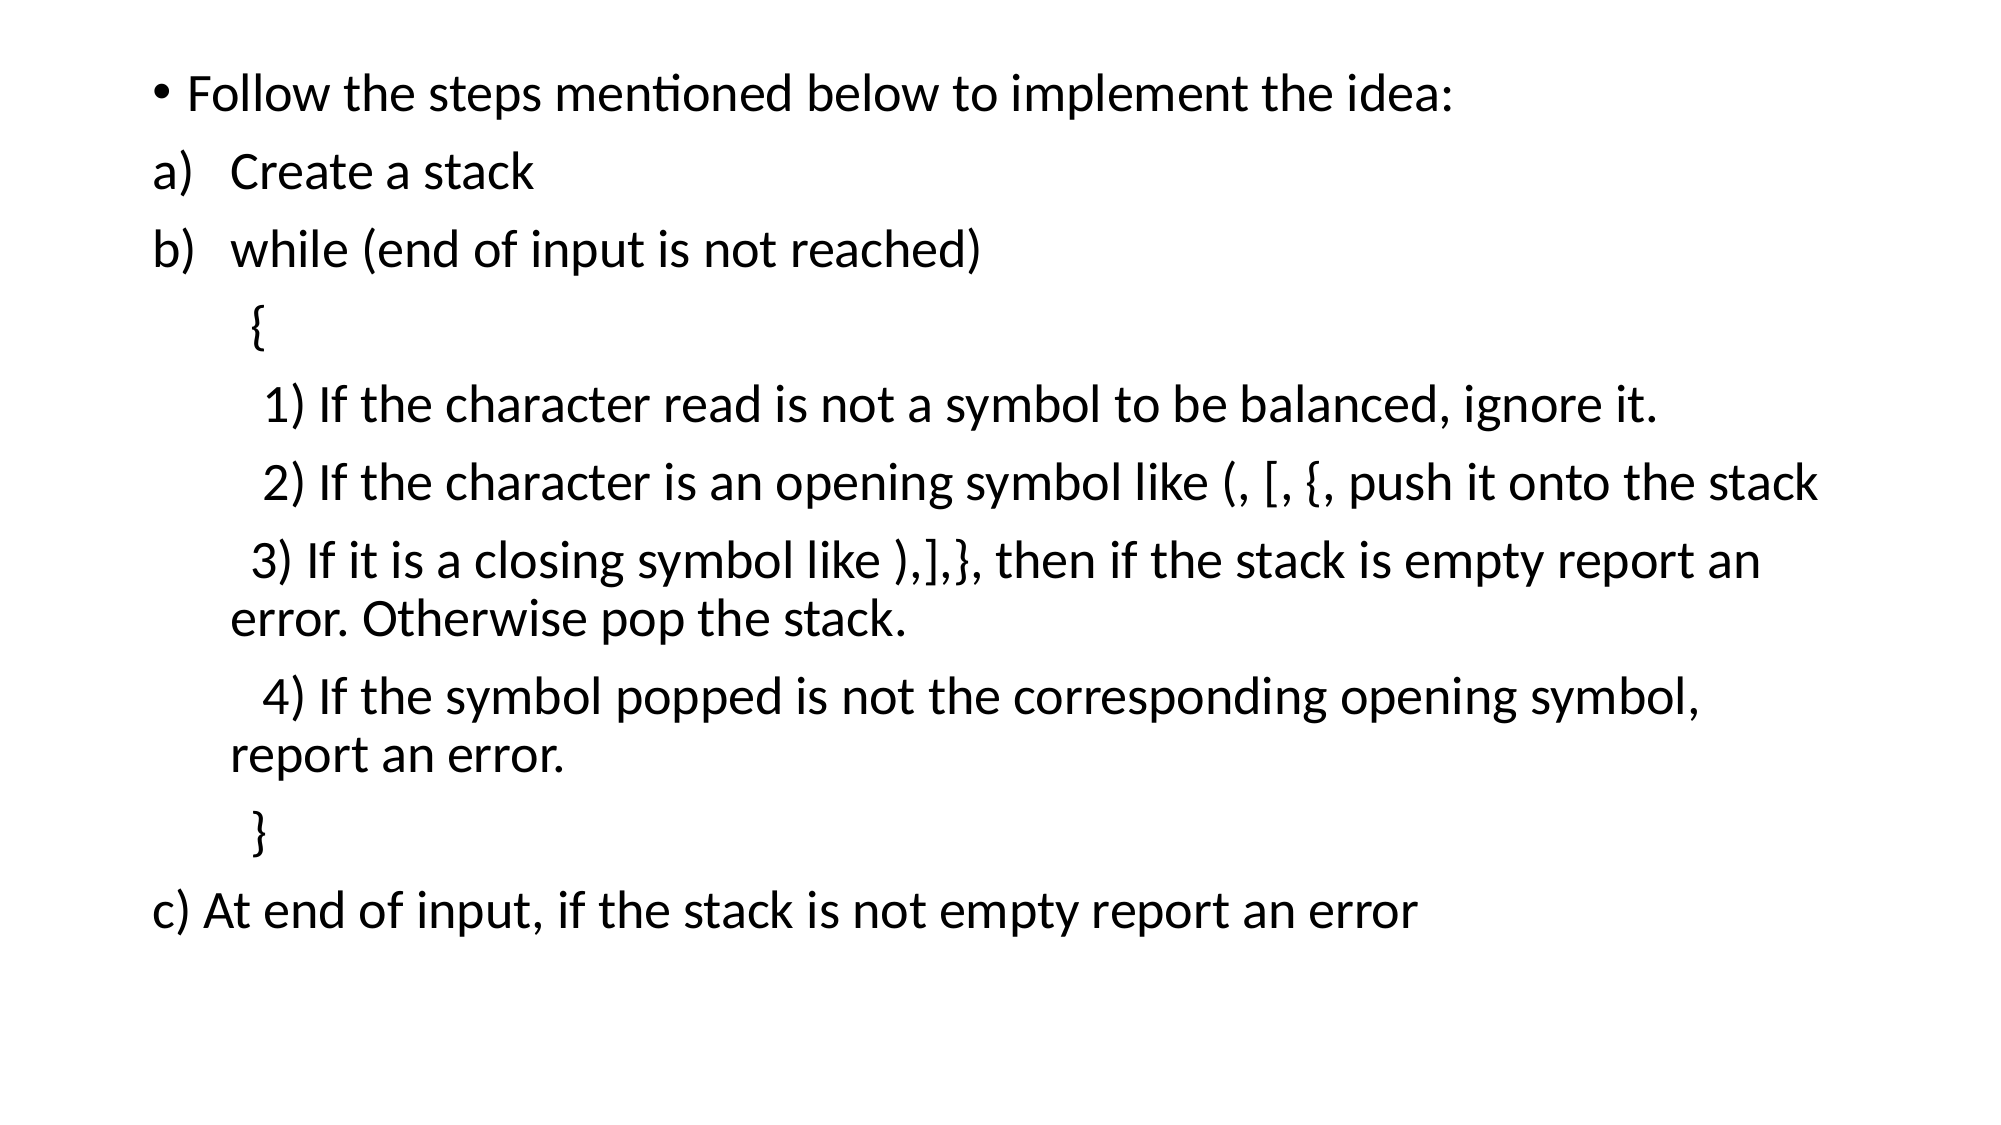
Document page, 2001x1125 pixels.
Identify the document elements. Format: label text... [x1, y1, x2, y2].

list Follow the steps mentioned below to implement the idea: Create a stack while (end of input is not reached) { 1) If the character read is not a symbol to be balanced, ignore it. 2) If the character is an opening symbol like (, [, {, push it onto the stack 3) If it is a closing symbol like ),],}, then if the stack is empty report an error. Otherwise pop the stack. 4) If the symbol popped is not the corresponding opening symbol, report an error. } c) At end of input, if the stack is not empty report an error [137, 57, 1863, 1014]
